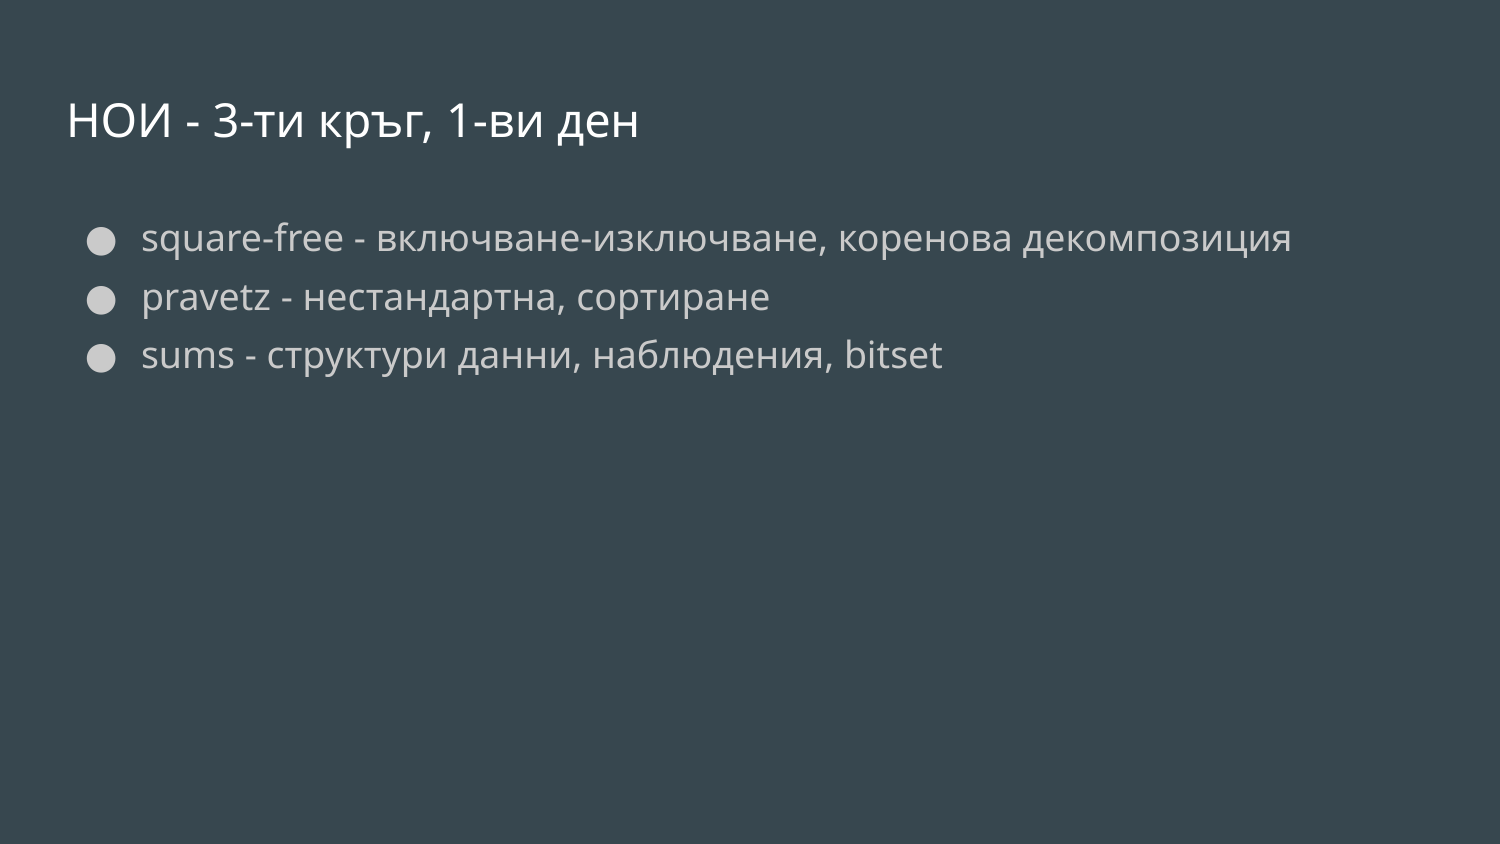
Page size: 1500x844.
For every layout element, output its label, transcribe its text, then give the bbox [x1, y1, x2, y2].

title НОИ - 3-ти кръг, 1-ви ден [51, 72, 1449, 167]
list square-free - включване-изключване, коренова декомпозиция pravetz - нестандартна, сортиране sums - структури данни, наблюдения, bitset [51, 189, 1449, 750]
